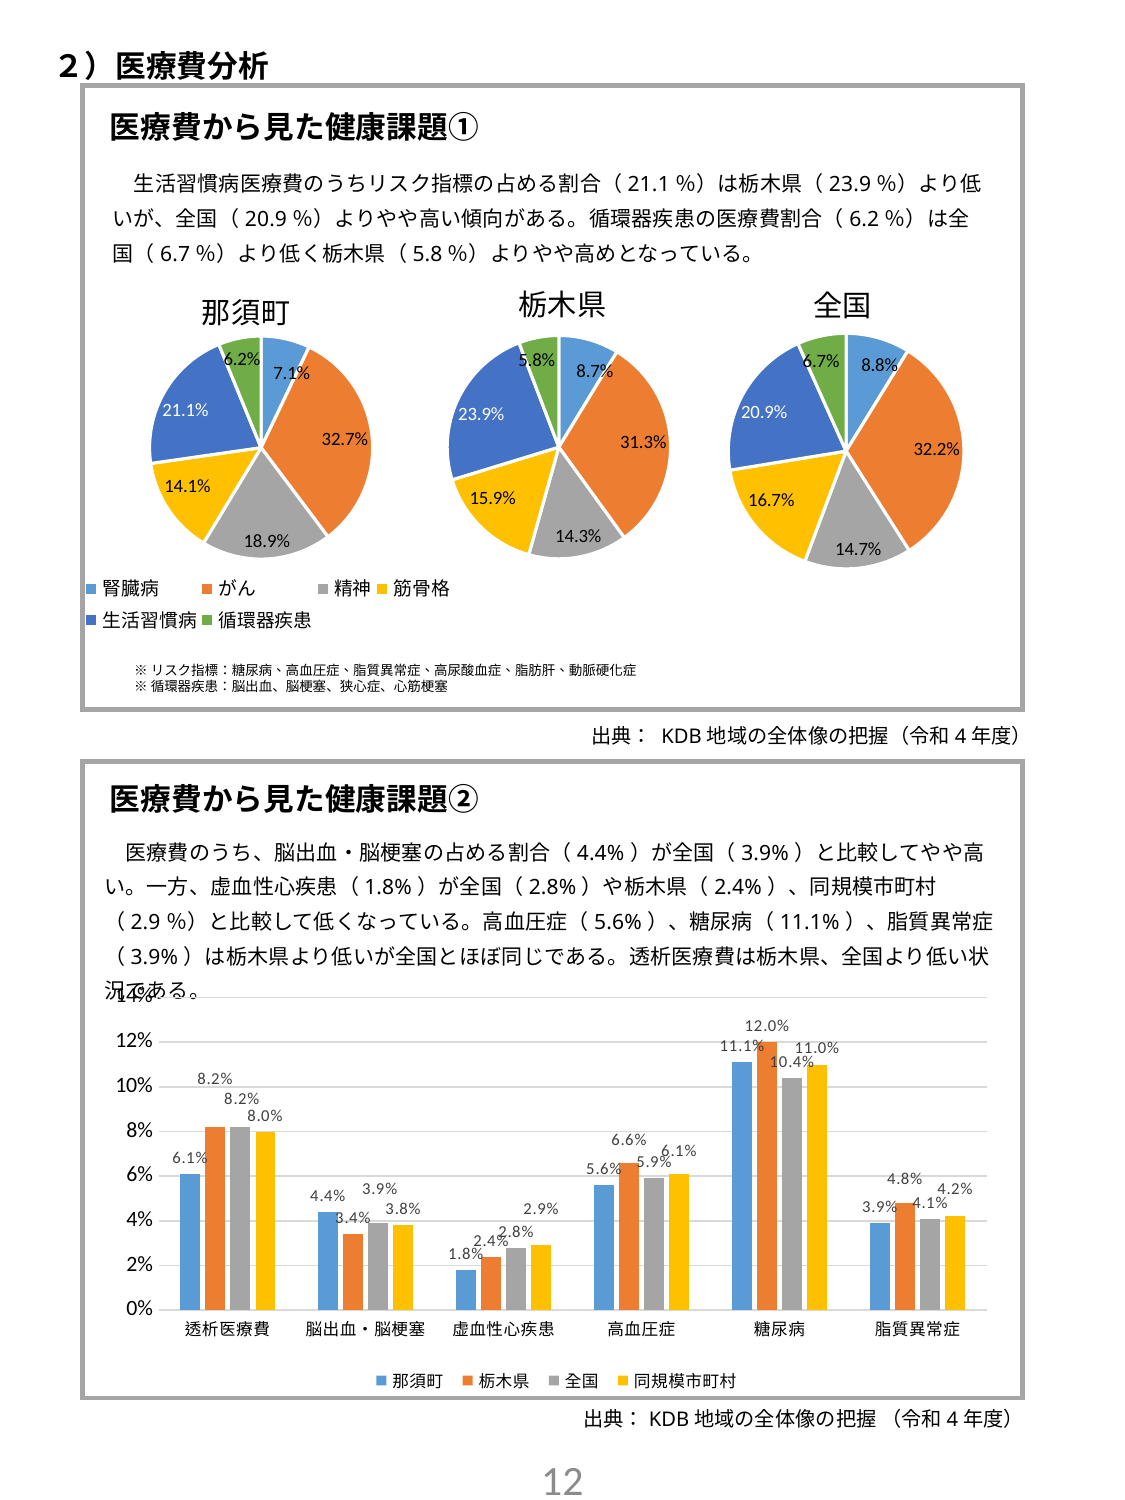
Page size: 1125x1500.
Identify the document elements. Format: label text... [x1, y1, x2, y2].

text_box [95, 100, 999, 264]
chart [87, 973, 1010, 1435]
text_box 出典：KDB地域の全体像の把握 （令和4年度） [523, 1399, 1043, 1438]
text_box 出典： KDB地域の全体像の把握（令和4年度） [531, 715, 1052, 755]
slide_number 11 [435, 1439, 689, 1500]
text_box [81, 760, 1023, 1399]
text_box [81, 85, 1023, 264]
text_box ※リスク指標：糖尿病、高血圧症、脂質異常症、高尿酸血症、脂肪肝、動脈硬化症 ※循環器疾患：脳出血、脳梗塞、狭心症、心筋梗塞 [119, 677, 845, 702]
text_box [81, 679, 1023, 711]
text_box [89, 771, 1016, 981]
chart [37, 254, 1047, 689]
text_box ２）医療費分析 [39, 39, 285, 91]
